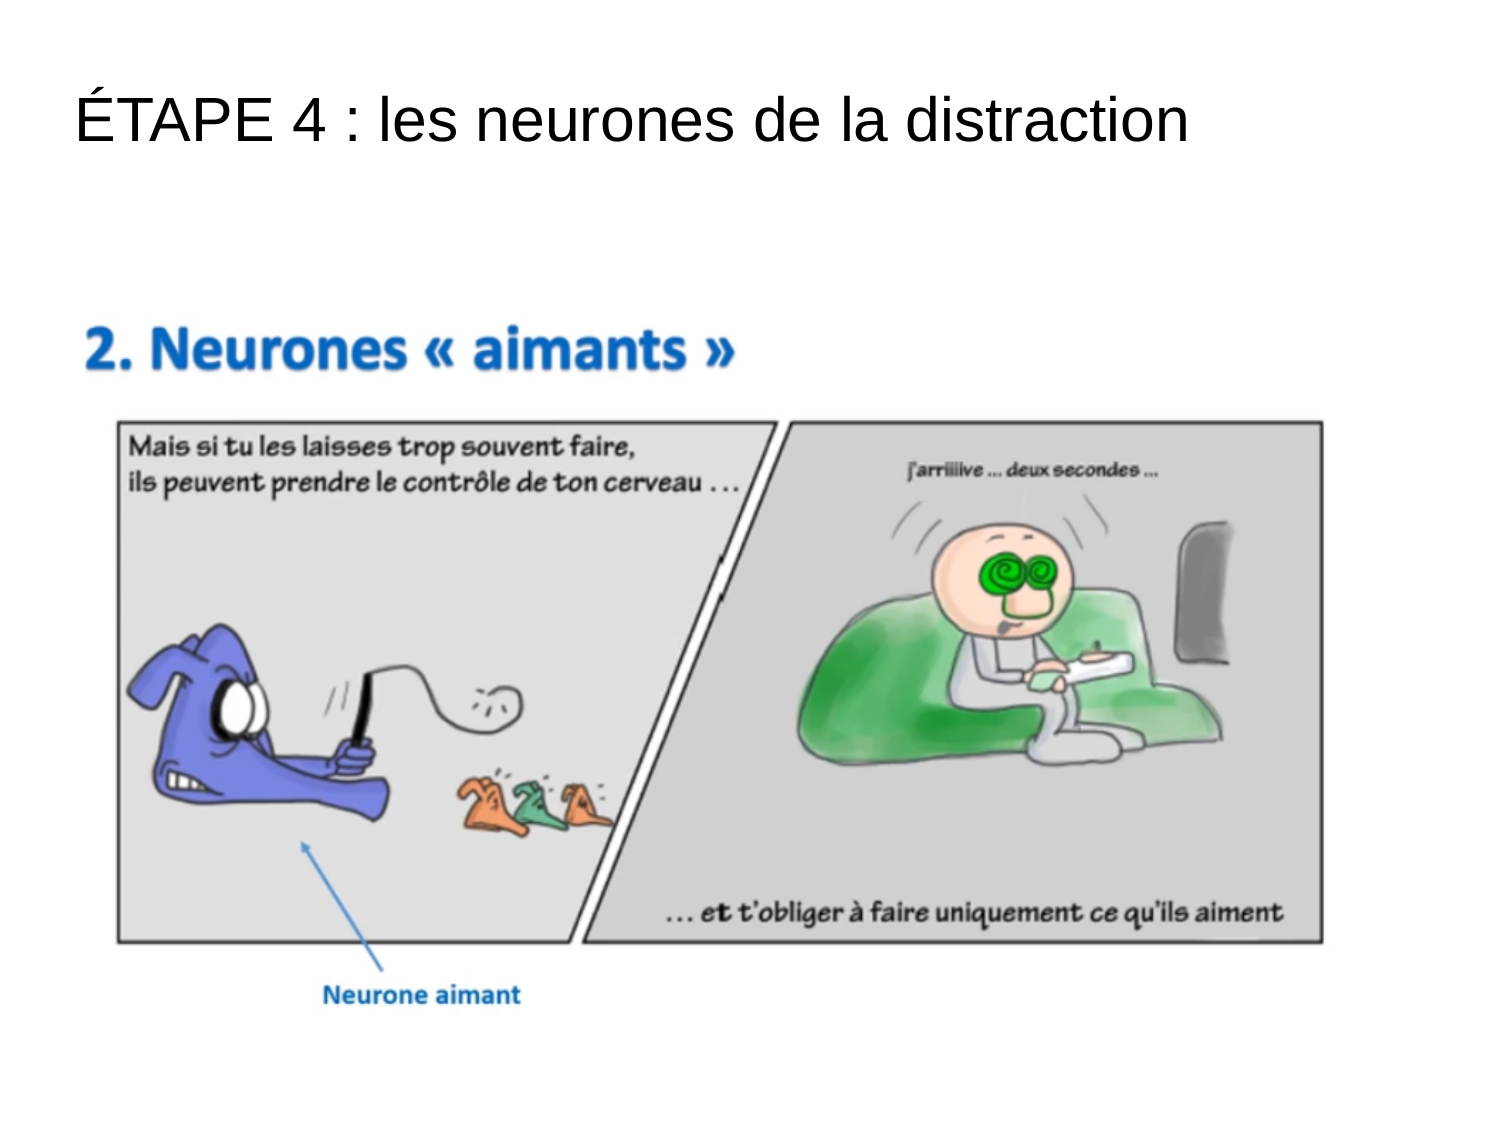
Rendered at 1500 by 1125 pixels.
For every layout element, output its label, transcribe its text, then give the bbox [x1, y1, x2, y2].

title ÉTAPE 4 : les neurones de la distraction [74, 44, 1425, 233]
picture [74, 262, 1425, 1030]
